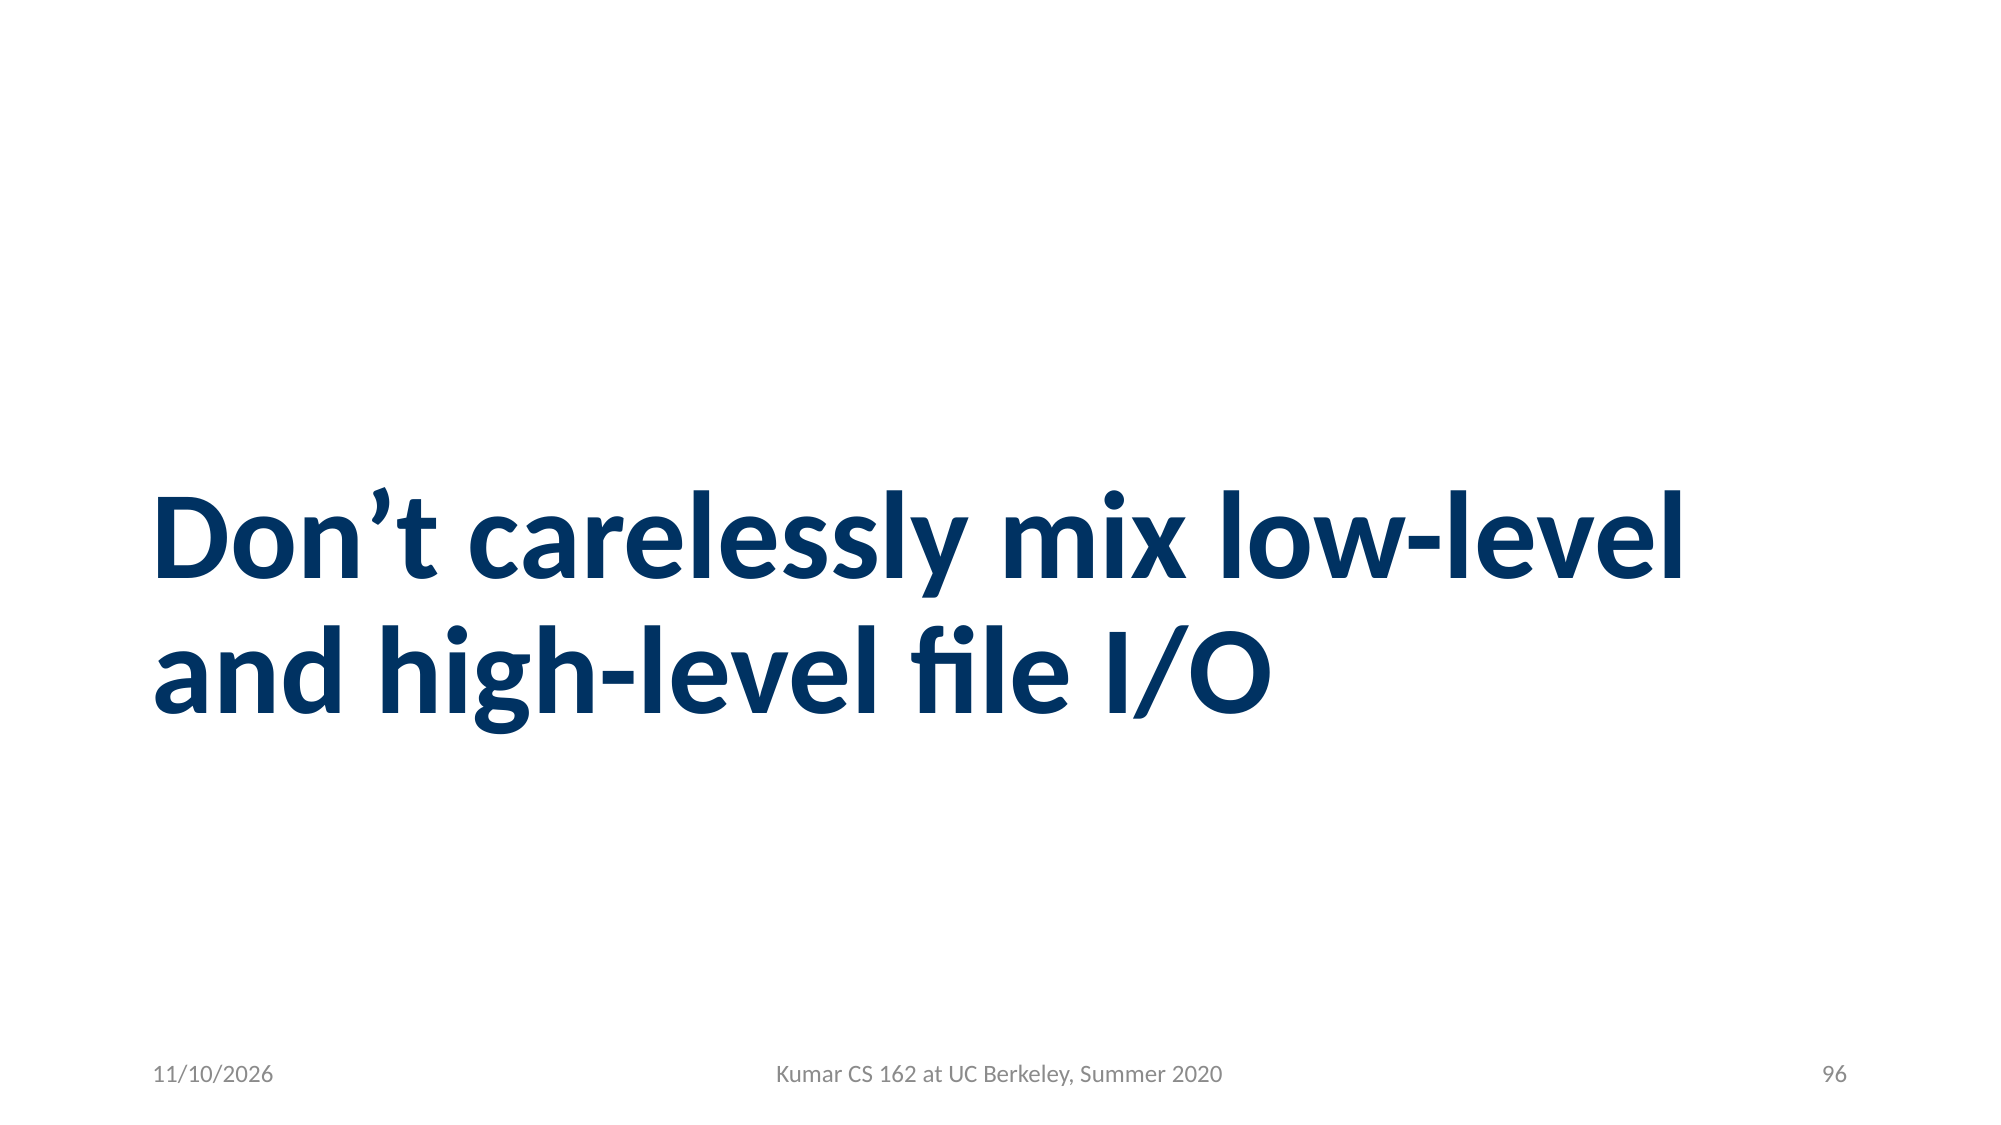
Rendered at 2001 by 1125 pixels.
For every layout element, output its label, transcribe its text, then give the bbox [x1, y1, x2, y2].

footer Kumar CS 162 at UC Berkeley, Summer 2020 [662, 1042, 1338, 1103]
slide_number 96 [1412, 1042, 1863, 1103]
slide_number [137, 1042, 588, 1103]
title Don’t carelessly mix low-level and high-level file I/O [136, 280, 1862, 749]
